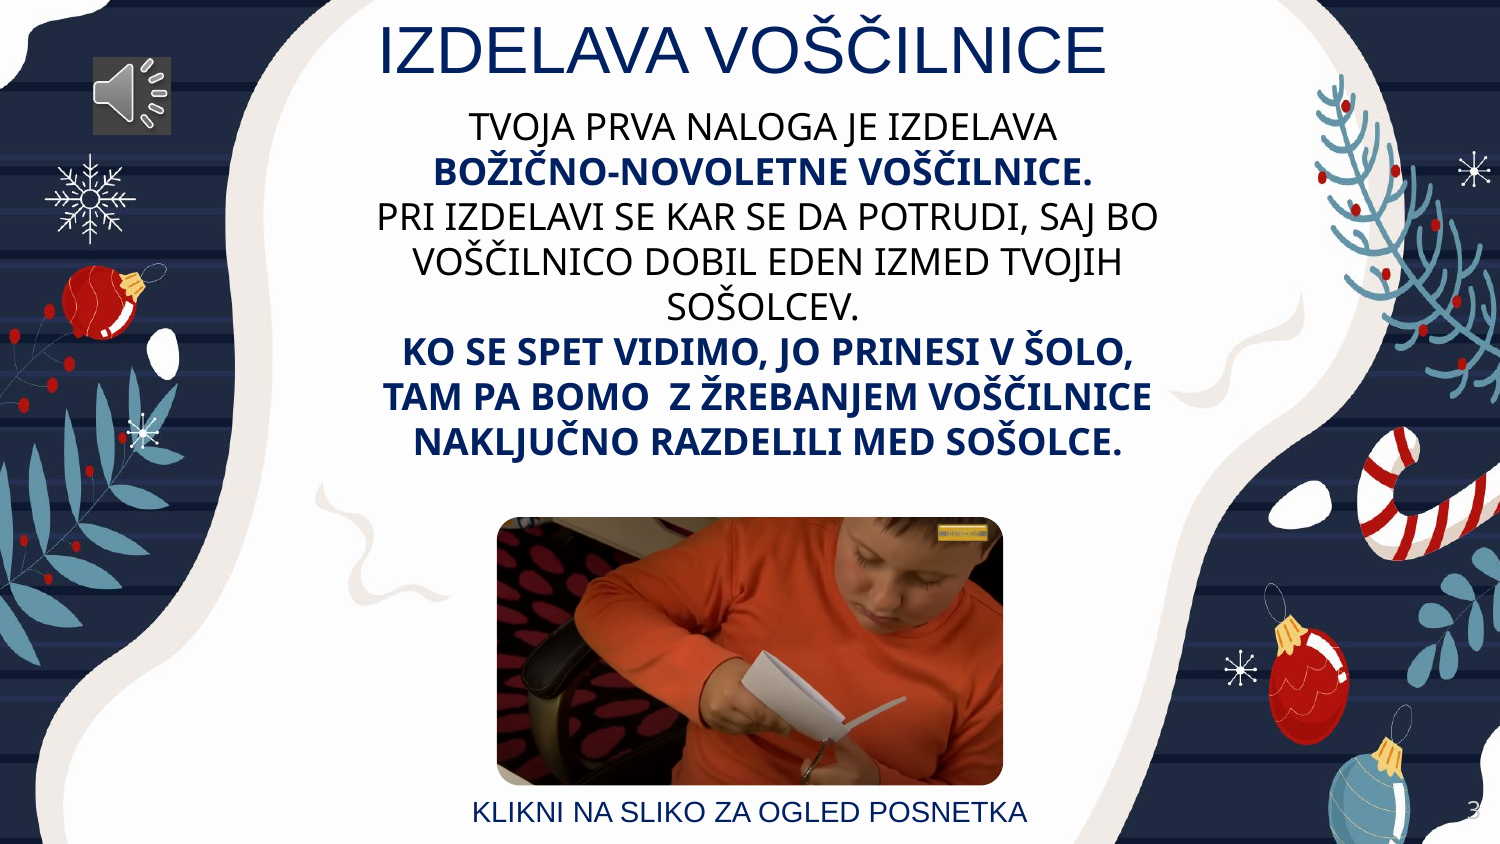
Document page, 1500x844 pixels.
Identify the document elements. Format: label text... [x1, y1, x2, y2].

text_box IZDELAVA VOŠČILNICE [362, 0, 1124, 95]
picture [0, 0, 1500, 844]
slide_number 3 [1391, 779, 1482, 844]
text_box KLIKNI NA SLIKO ZA OGLED POSNETKA [457, 786, 1043, 836]
text_box TVOJA PRVA NALOGA JE IZDELAVA BOŽIČNO-NOVOLETNE VOŠČILNICE. PRI IZDELAVI SE KAR SE DA POTRUDI, SAJ BO VOŠČILNICO DOBIL EDEN IZMED TVOJIH SOŠOLCEV. KO SE SPET VIDIMO, JO PRINESI V ŠOLO, TAM PA BOMO Z ŽREBANJEM VOŠČILNICE NAKLJUČNO RAZDELILI MED SOŠOLCE. [352, 95, 1184, 506]
